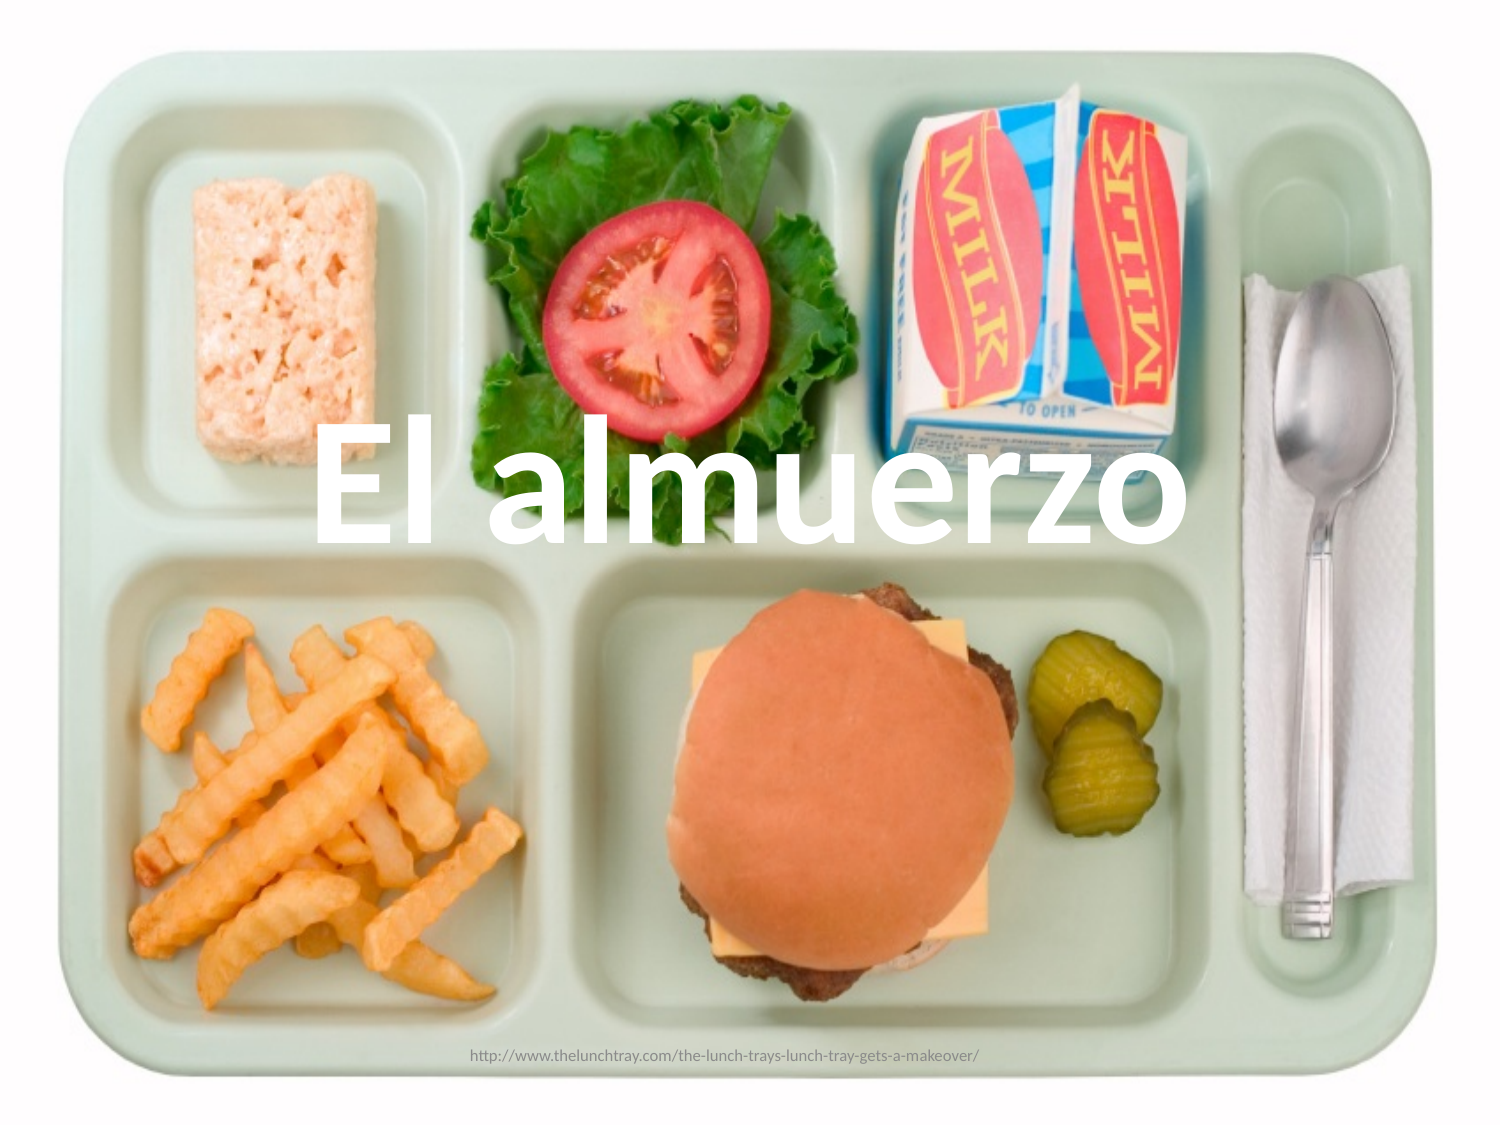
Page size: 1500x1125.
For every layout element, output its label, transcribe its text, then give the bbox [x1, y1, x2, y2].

title El almuerzo [112, 349, 1388, 591]
subtitle http://www.thelunchtray.com/the-lunch-trays-lunch-tray-gets-a-makeover/ [200, 1037, 1250, 1125]
picture [0, 0, 1500, 1125]
